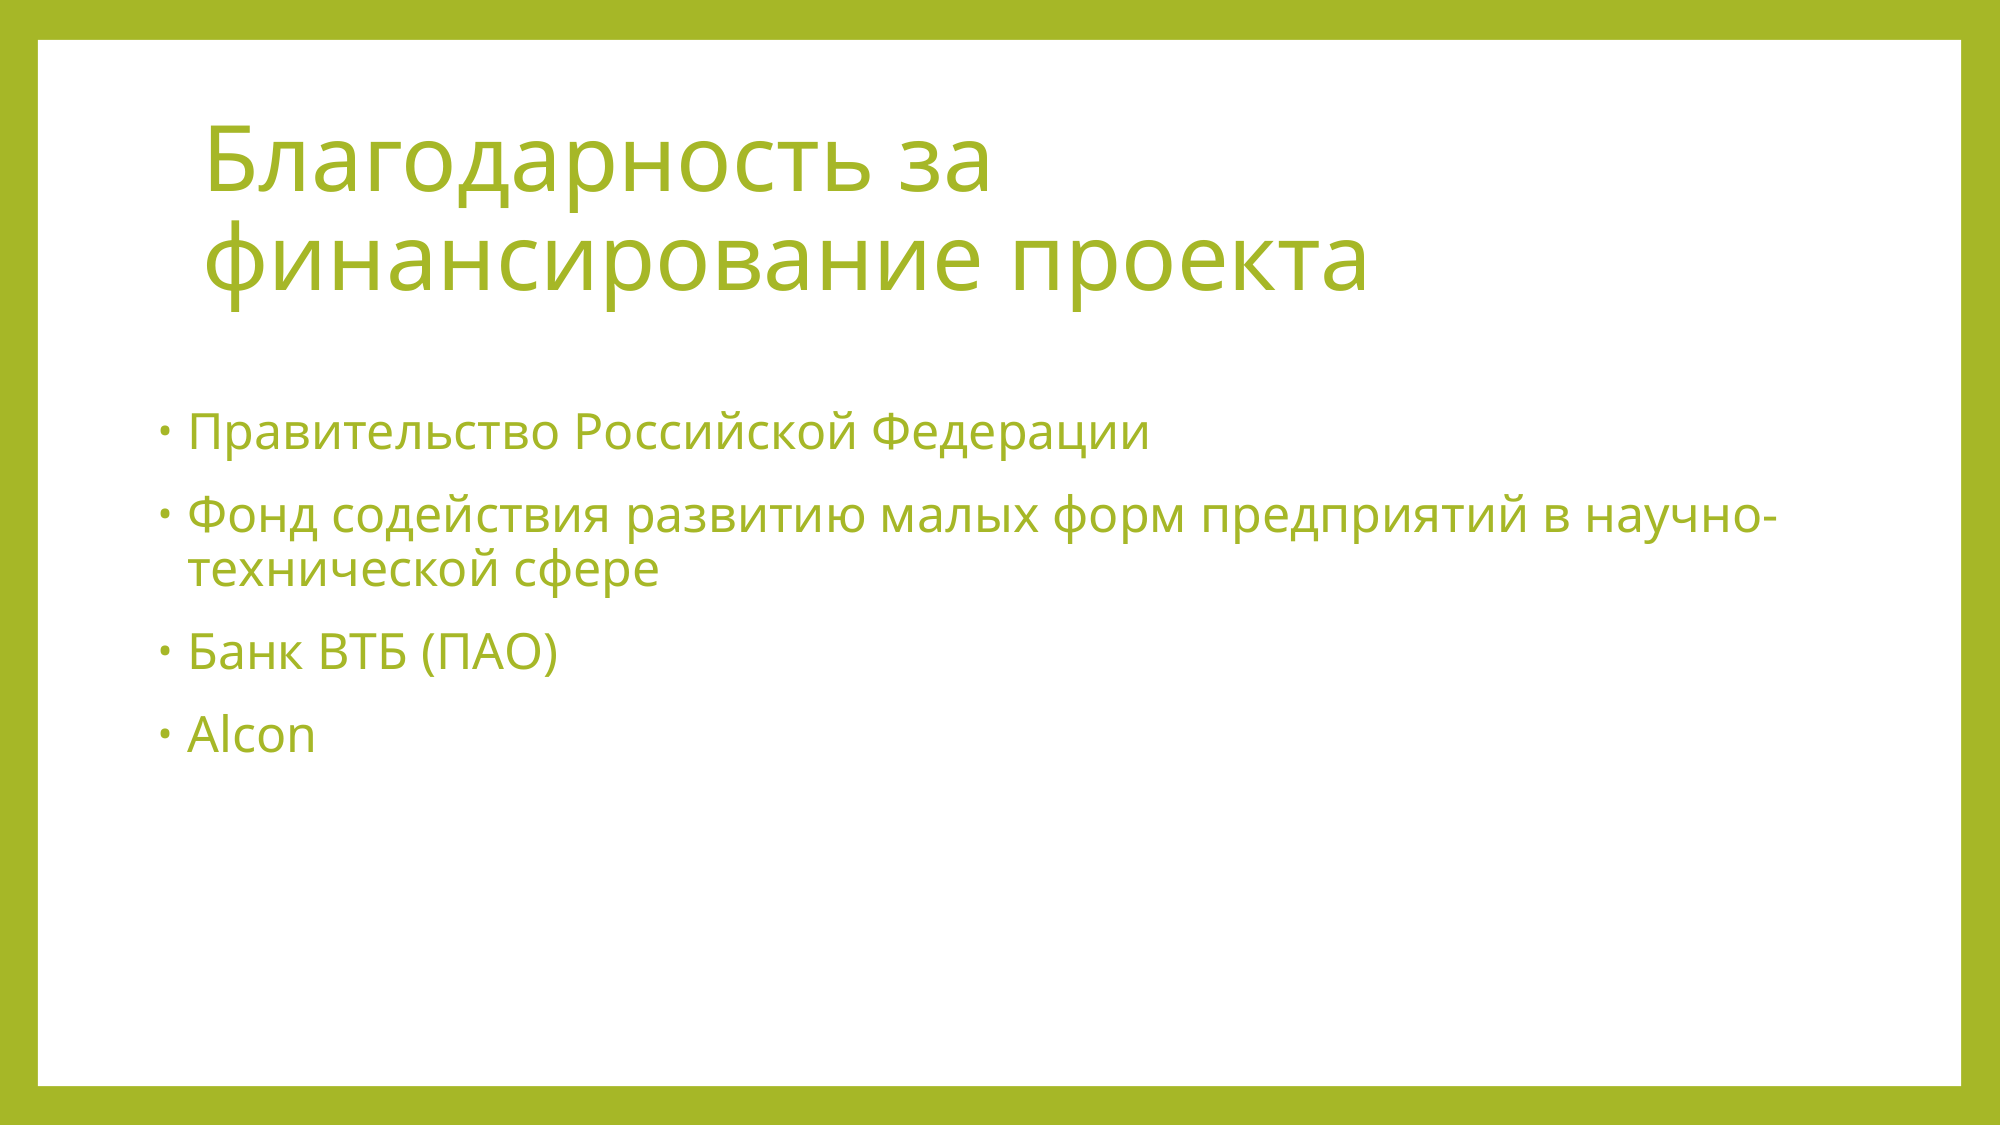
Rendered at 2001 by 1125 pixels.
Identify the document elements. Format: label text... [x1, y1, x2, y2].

title Благодарность за финансирование проекта [187, 99, 1808, 323]
list Правительство Российской Федерации Фонд содействия развитию малых форм предприятий в научно-технической сфере Банк ВТБ (ПАО) Alcon [135, 398, 1860, 869]
